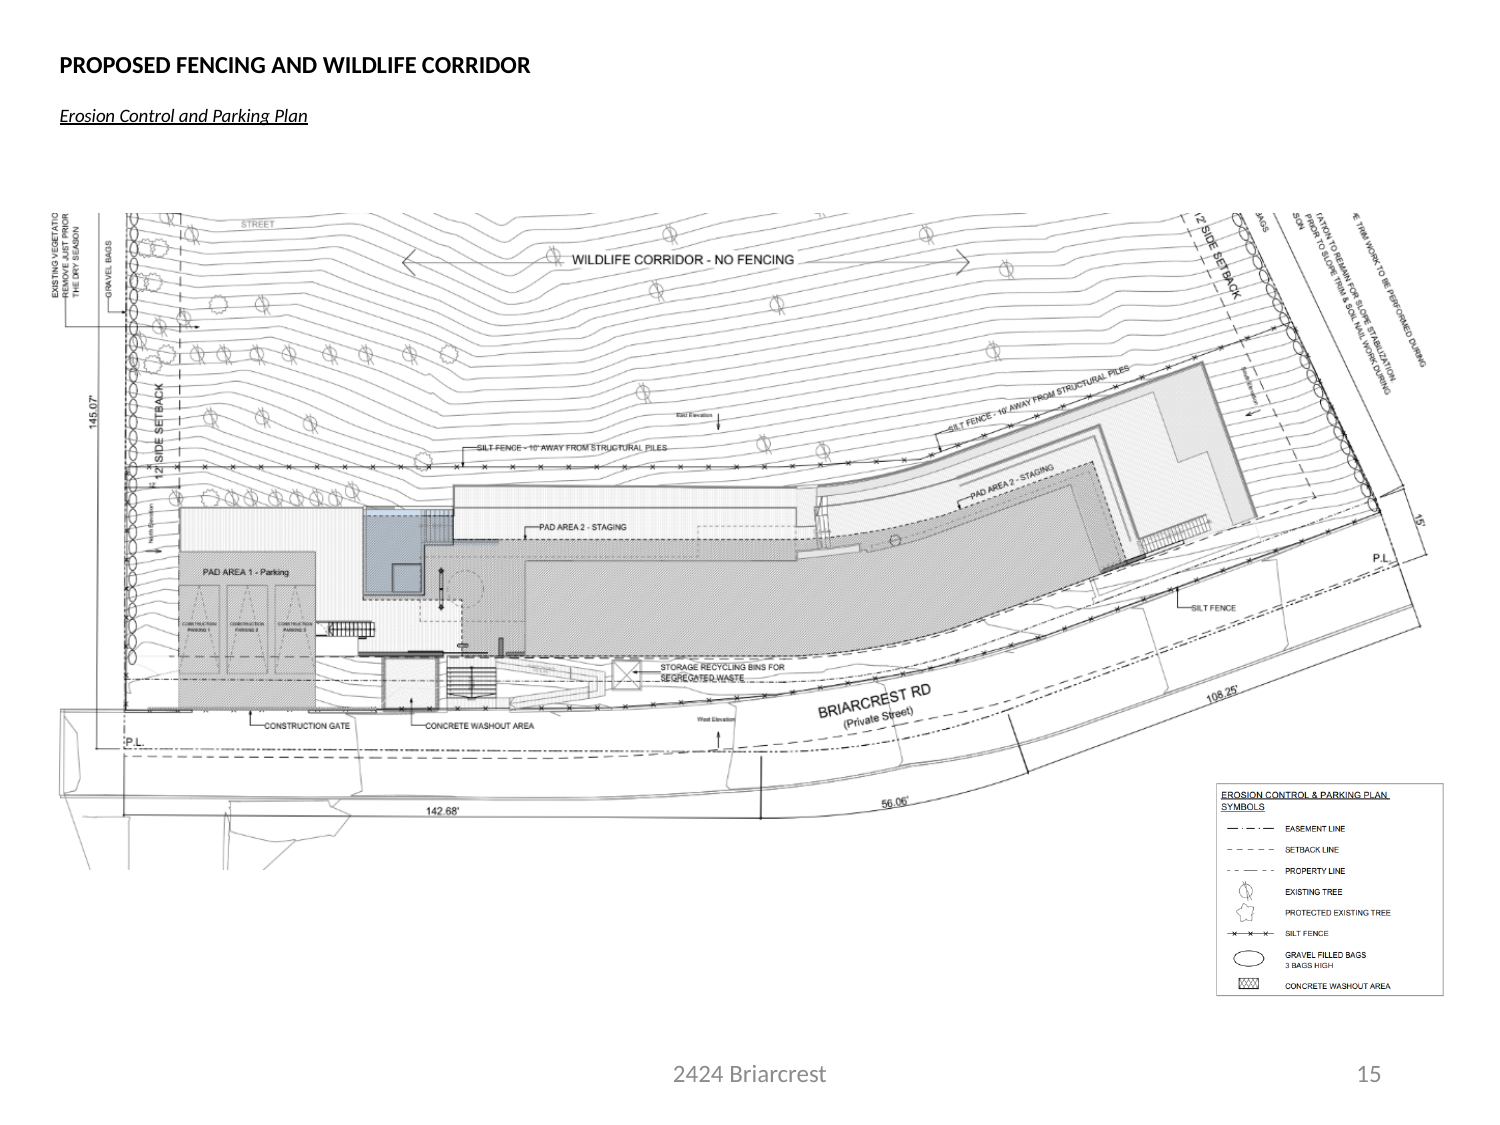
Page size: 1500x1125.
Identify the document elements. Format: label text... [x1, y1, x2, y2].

slide_number 15 [1059, 1042, 1397, 1103]
picture [38, 213, 1462, 997]
footer 2424 Briarcrest [496, 1042, 1004, 1103]
text_box PROPOSED FENCING AND WILDLIFE CORRIDOR Erosion Control and Parking Plan [48, 47, 700, 132]
